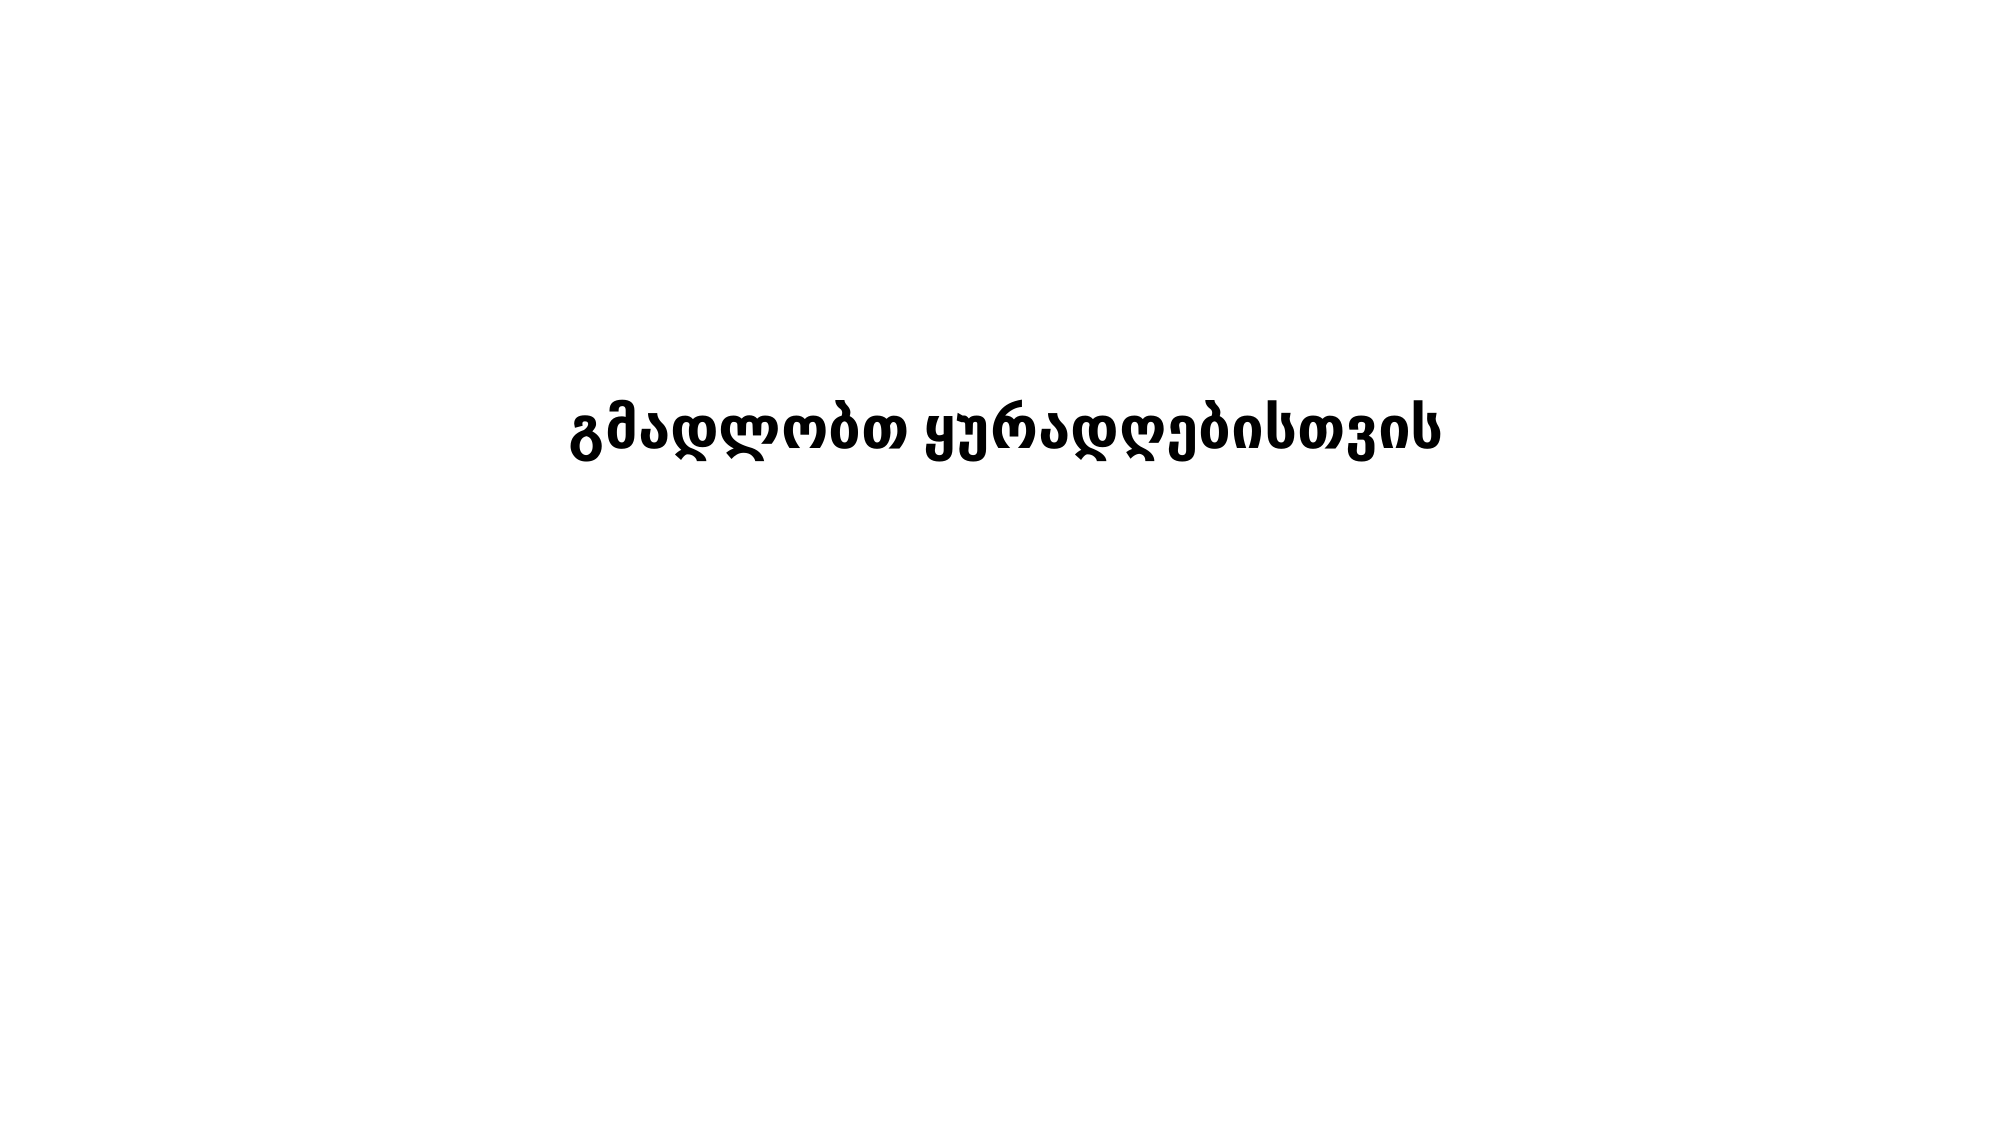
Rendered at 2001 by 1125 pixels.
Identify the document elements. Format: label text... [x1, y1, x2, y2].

list გმადლობთ ყურადღებისთვის [137, 299, 1863, 1014]
